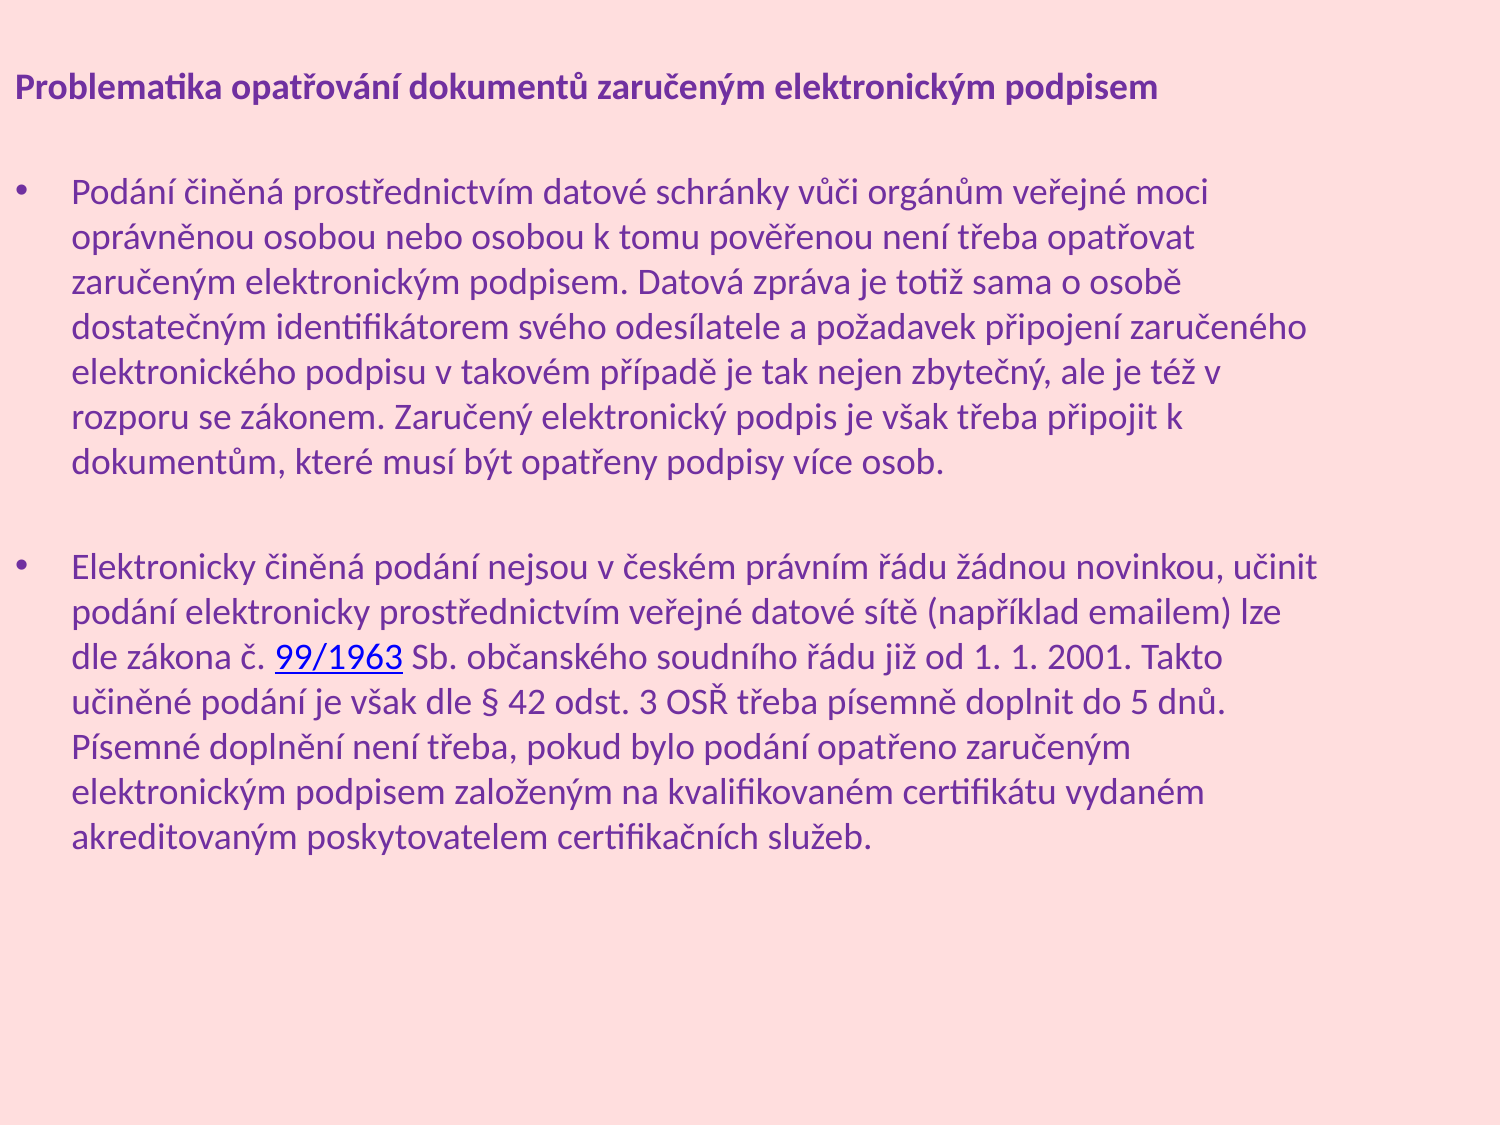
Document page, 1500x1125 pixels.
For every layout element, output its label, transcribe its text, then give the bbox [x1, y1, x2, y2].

list Problematika opatřování dokumentů zaručeným elektronickým podpisem Podání činěná prostřednictvím datové schránky vůči orgánům veřejné moci oprávněnou osobou nebo osobou k tomu pověřenou není třeba opatřovat zaručeným elektronickým podpisem. Datová zpráva je totiž sama o osobě dostatečným identifikátorem svého odesílatele a požadavek připojení zaručeného elektronického podpisu v takovém případě je tak nejen zbytečný, ale je též v rozporu se zákonem. Zaručený elektronický podpis je však třeba připojit k dokumentům, které musí být opatřeny podpisy více osob. Elektronicky činěná podání nejsou v českém právním řádu žádnou novinkou, učinit podání elektronicky prostřednictvím veřejné datové sítě (například emailem) lze dle zákona č. 99/1963 Sb. občanského soudního řádu již od 1. 1. 2001. Takto učiněné podání je však dle § 42 odst. 3 OSŘ třeba písemně doplnit do 5 dnů. Písemné doplnění není třeba, pokud bylo podání opatřeno zaručeným elektronickým podpisem založeným na kvalifikovaném certifikátu vydaném akreditovaným poskytovatelem certifikačních služeb. [0, 54, 1350, 1005]
